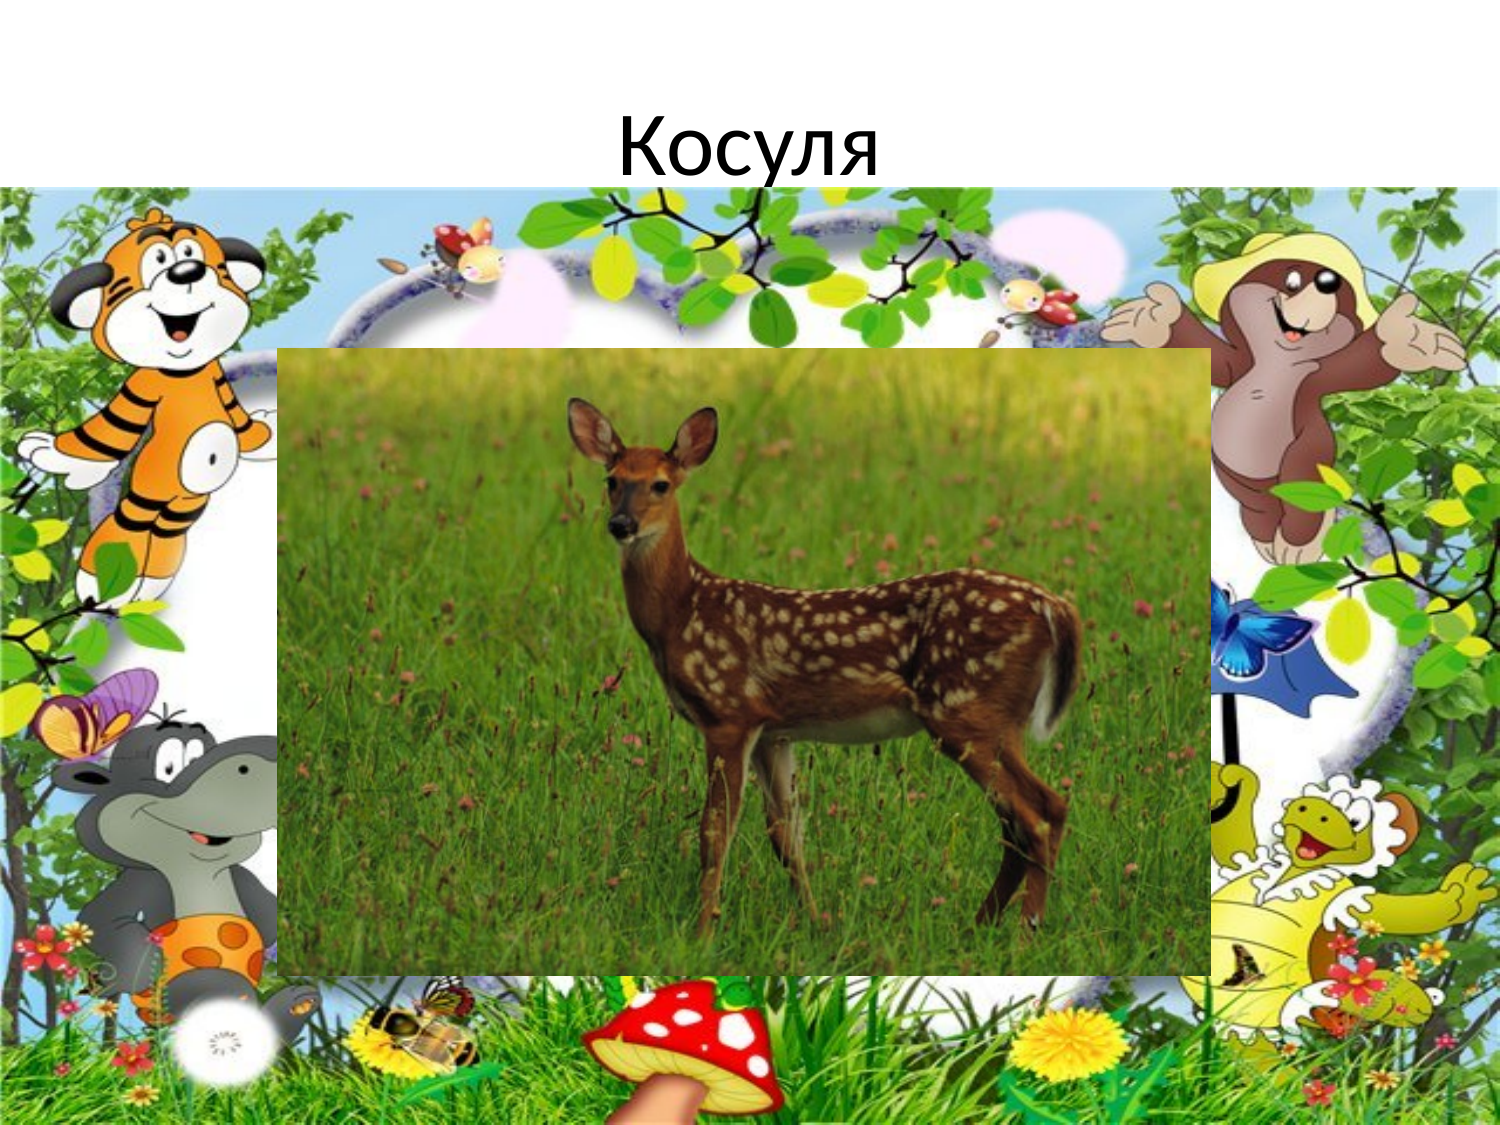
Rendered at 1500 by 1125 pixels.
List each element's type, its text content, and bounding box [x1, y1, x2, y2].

picture [0, 187, 1500, 1125]
title Косуля [75, 45, 1425, 185]
